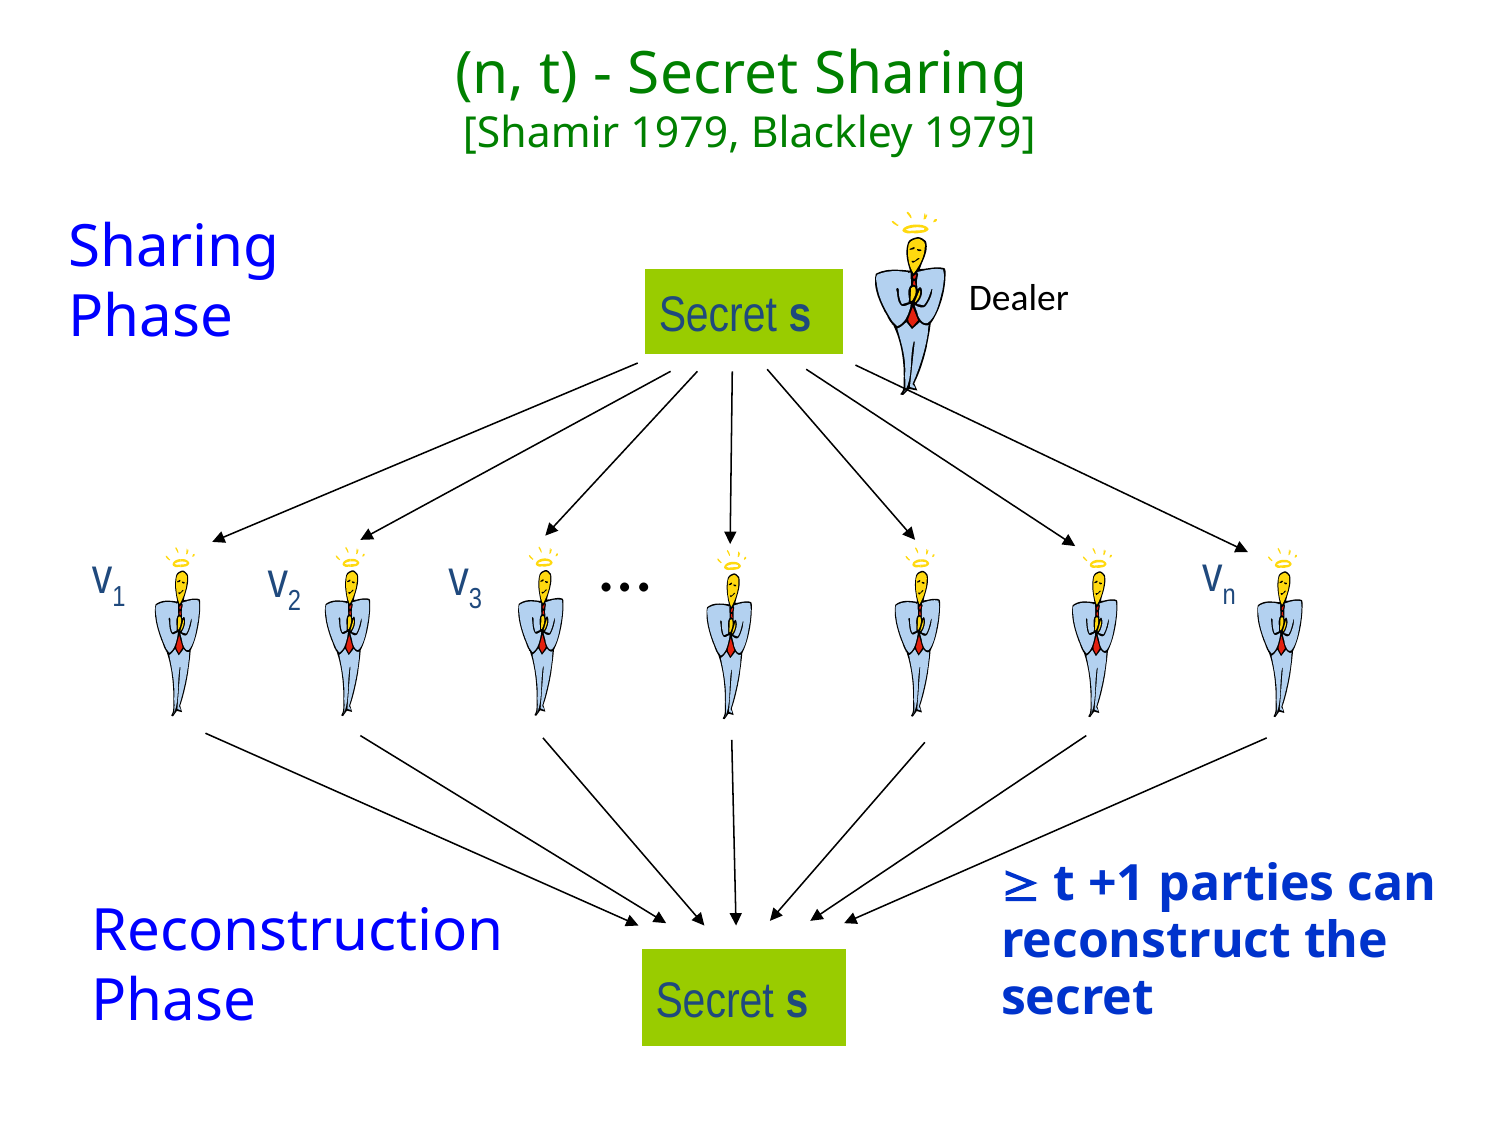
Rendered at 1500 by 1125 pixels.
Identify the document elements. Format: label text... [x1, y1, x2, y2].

title (n, t) - Secret Sharing [Shamir 1979, Blackley 1979] [102, 26, 1397, 164]
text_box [205, 732, 1498, 1047]
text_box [53, 240, 1306, 723]
text_box Reconstruction Phase [76, 924, 200, 1000]
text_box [874, 211, 950, 238]
